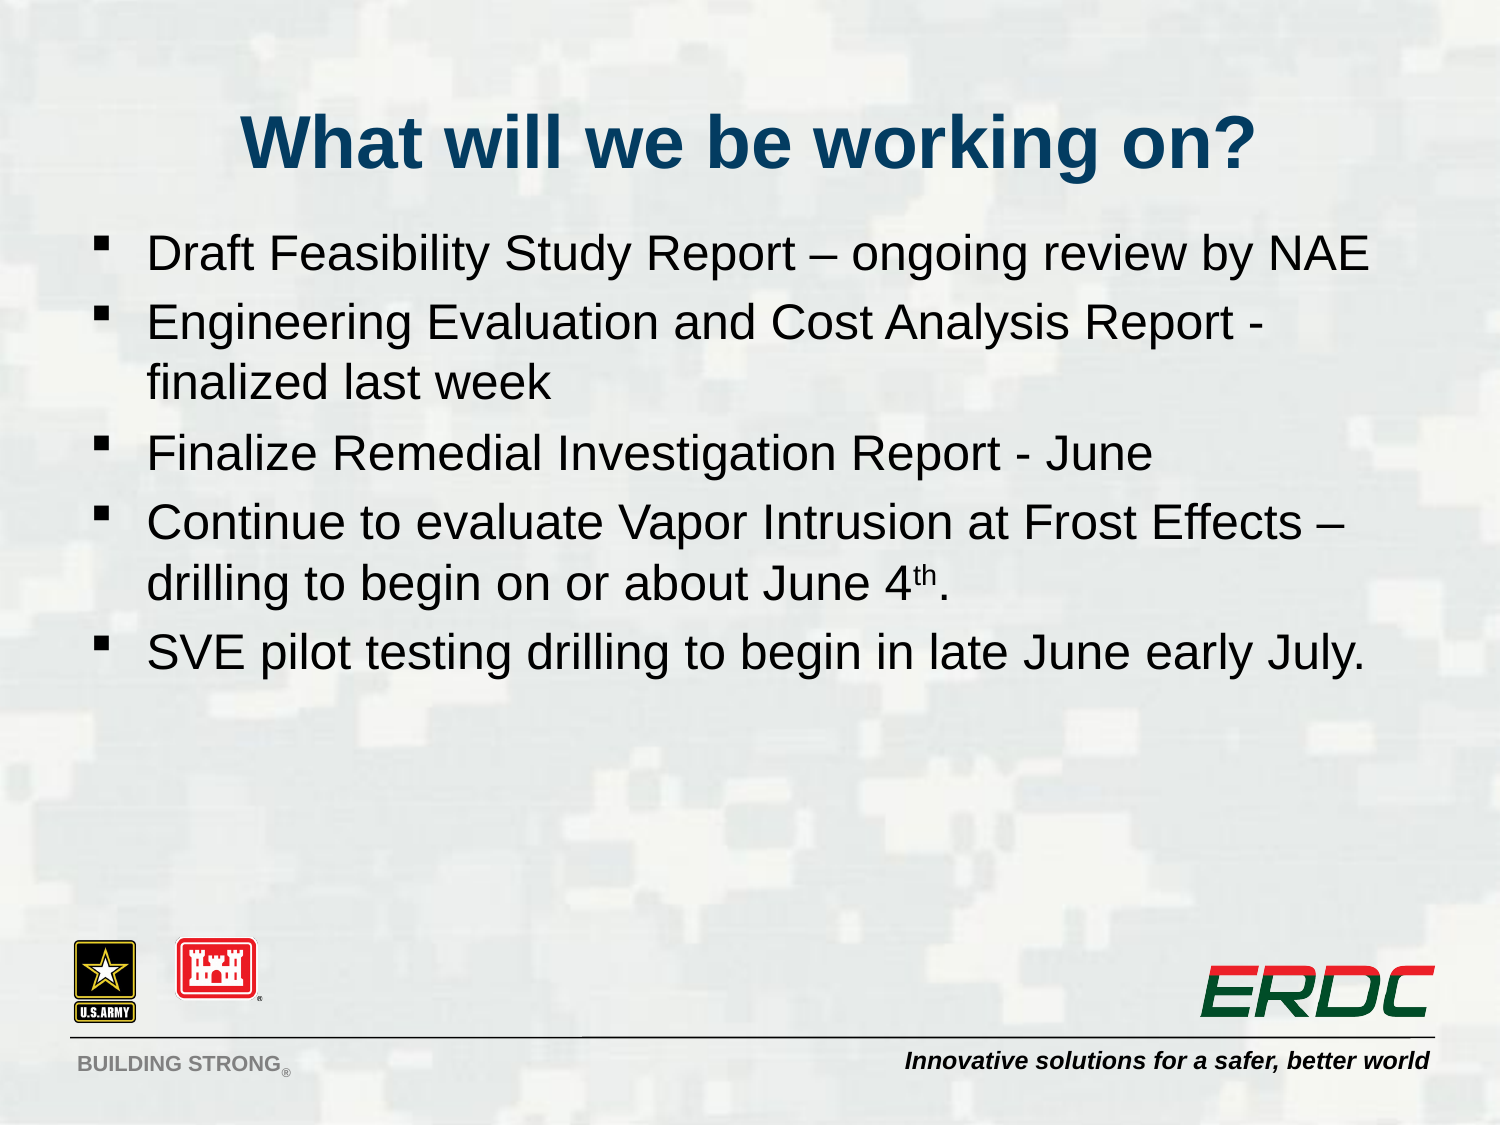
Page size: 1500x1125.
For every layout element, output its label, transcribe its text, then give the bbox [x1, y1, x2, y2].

list Draft Feasibility Study Report – ongoing review by NAE Engineering Evaluation and Cost Analysis Report - finalized last week Finalize Remedial Investigation Report - June Continue to evaluate Vapor Intrusion at Frost Effects – drilling to begin on or about June 4th. SVE pilot testing drilling to begin in late June early July. [74, 212, 1426, 851]
picture [0, 0, 1500, 1125]
title What will we be working on? [74, 44, 1426, 212]
